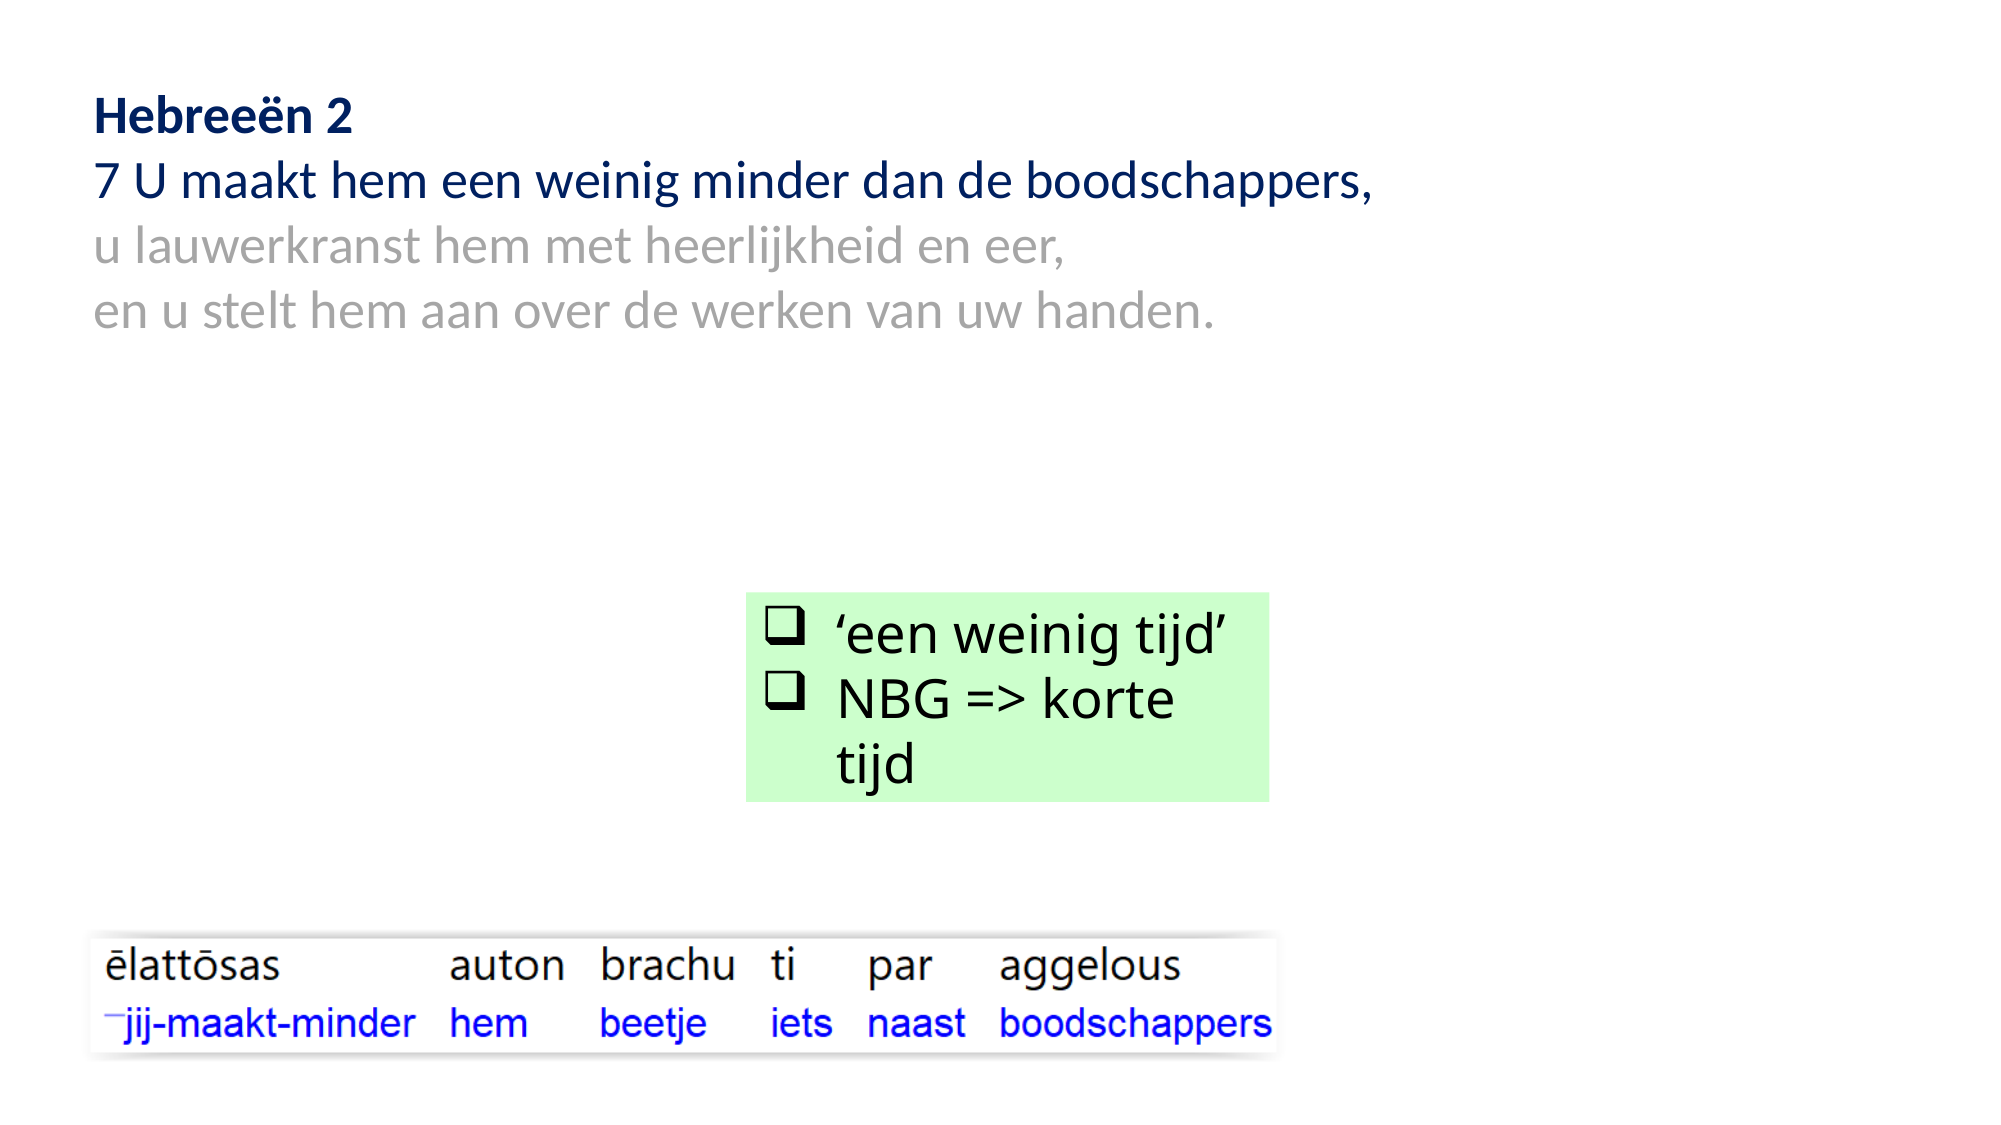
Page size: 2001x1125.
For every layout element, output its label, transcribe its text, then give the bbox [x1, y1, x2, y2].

picture [78, 927, 1287, 1063]
text_box Hebreeën 2 7 U maakt hem een weinig minder dan de boodschappers, u lauwerkranst hem met heerlijkheid en eer, en u stelt hem aan over de werken van uw handen. [79, 72, 1979, 348]
text_box ‘een weinig tijd’ NBG => korte tijd [746, 592, 1270, 802]
